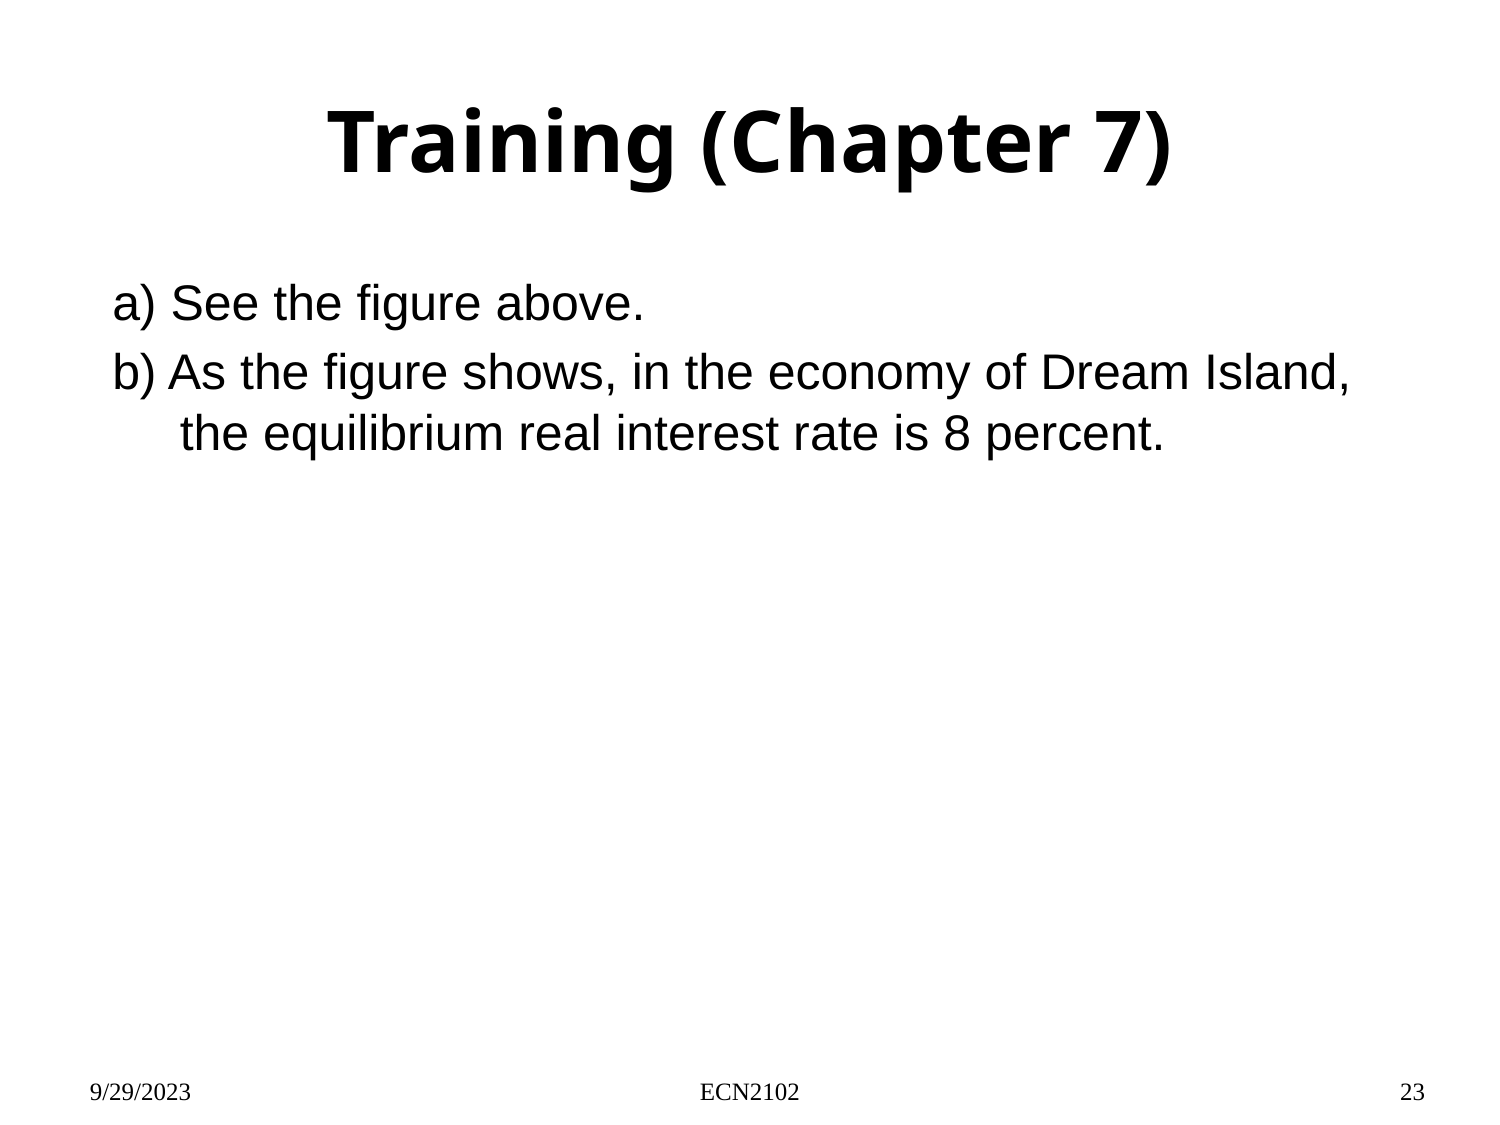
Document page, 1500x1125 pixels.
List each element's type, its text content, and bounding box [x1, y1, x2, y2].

list a) See the figure above. b) As the figure shows, in the economy of Dream Island, the equilibrium real interest rate is 8 percent. [75, 262, 1425, 1035]
slide_number 23 [1299, 1052, 1425, 1113]
footer ECN2102 [512, 1052, 988, 1113]
title Training (Chapter 7) [75, 45, 1425, 233]
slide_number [75, 1052, 425, 1113]
